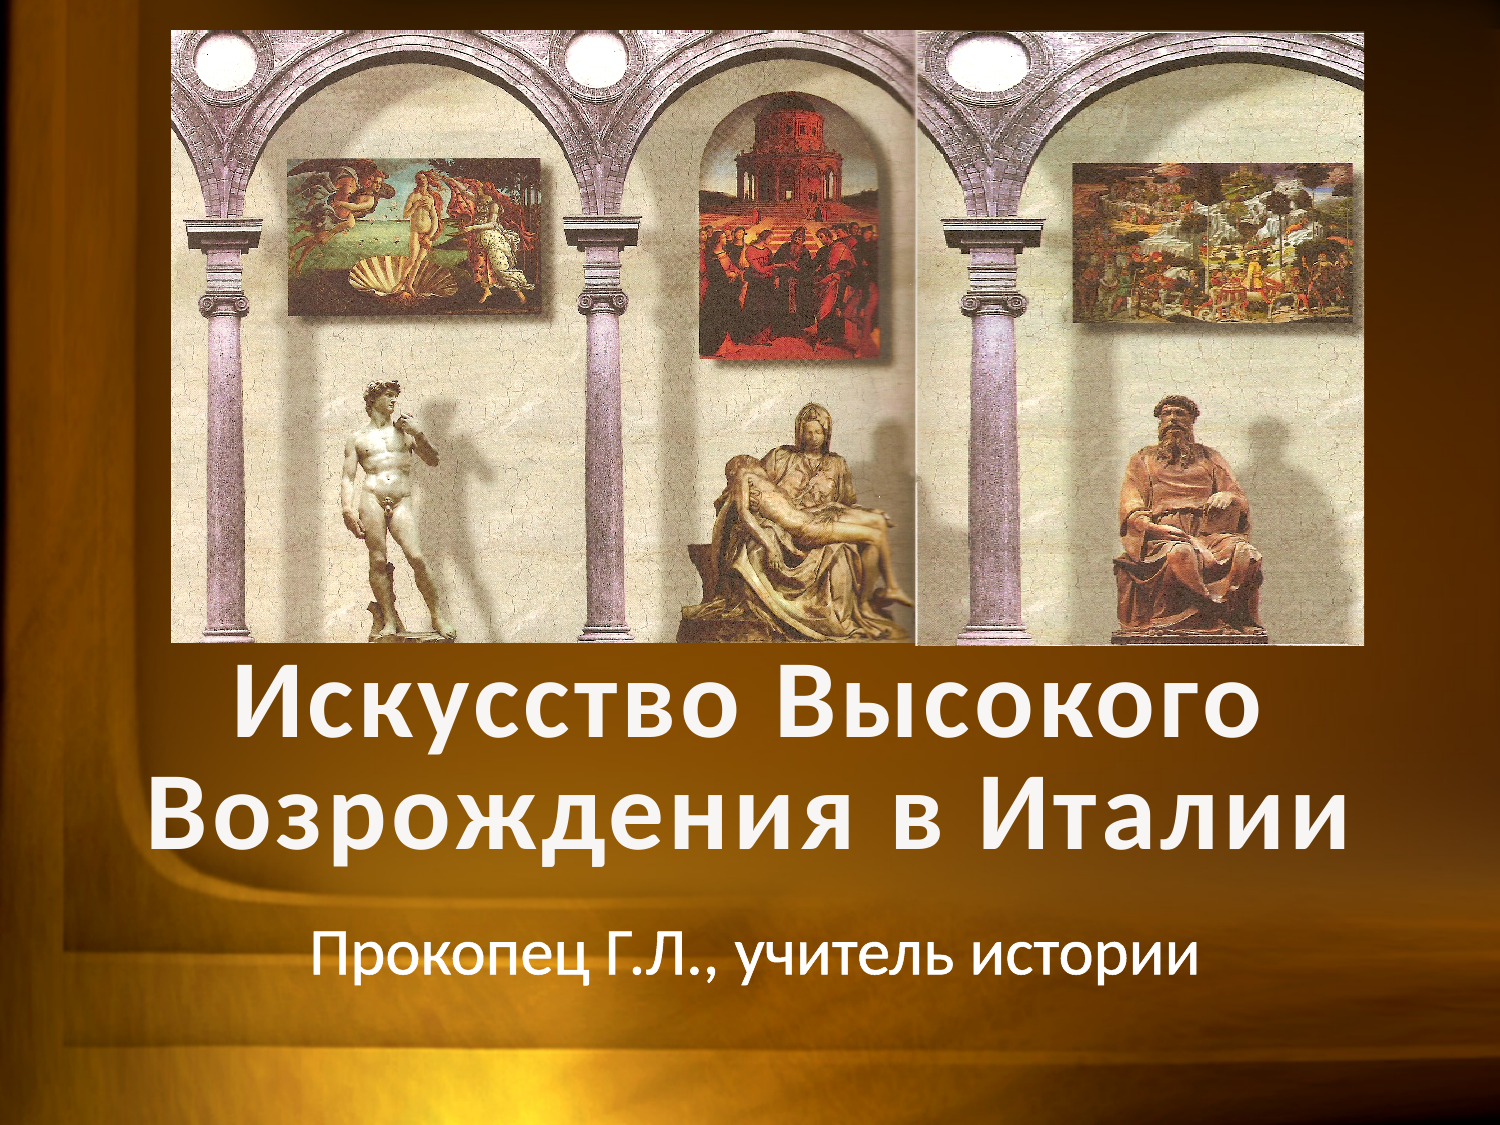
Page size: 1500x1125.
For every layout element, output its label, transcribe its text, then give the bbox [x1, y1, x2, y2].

subtitle Прокопец Г.Л., учитель истории [229, 916, 1281, 1043]
picture [0, 0, 1500, 1125]
title Искусство Высокого Возрождения в Италии [112, 645, 1388, 887]
